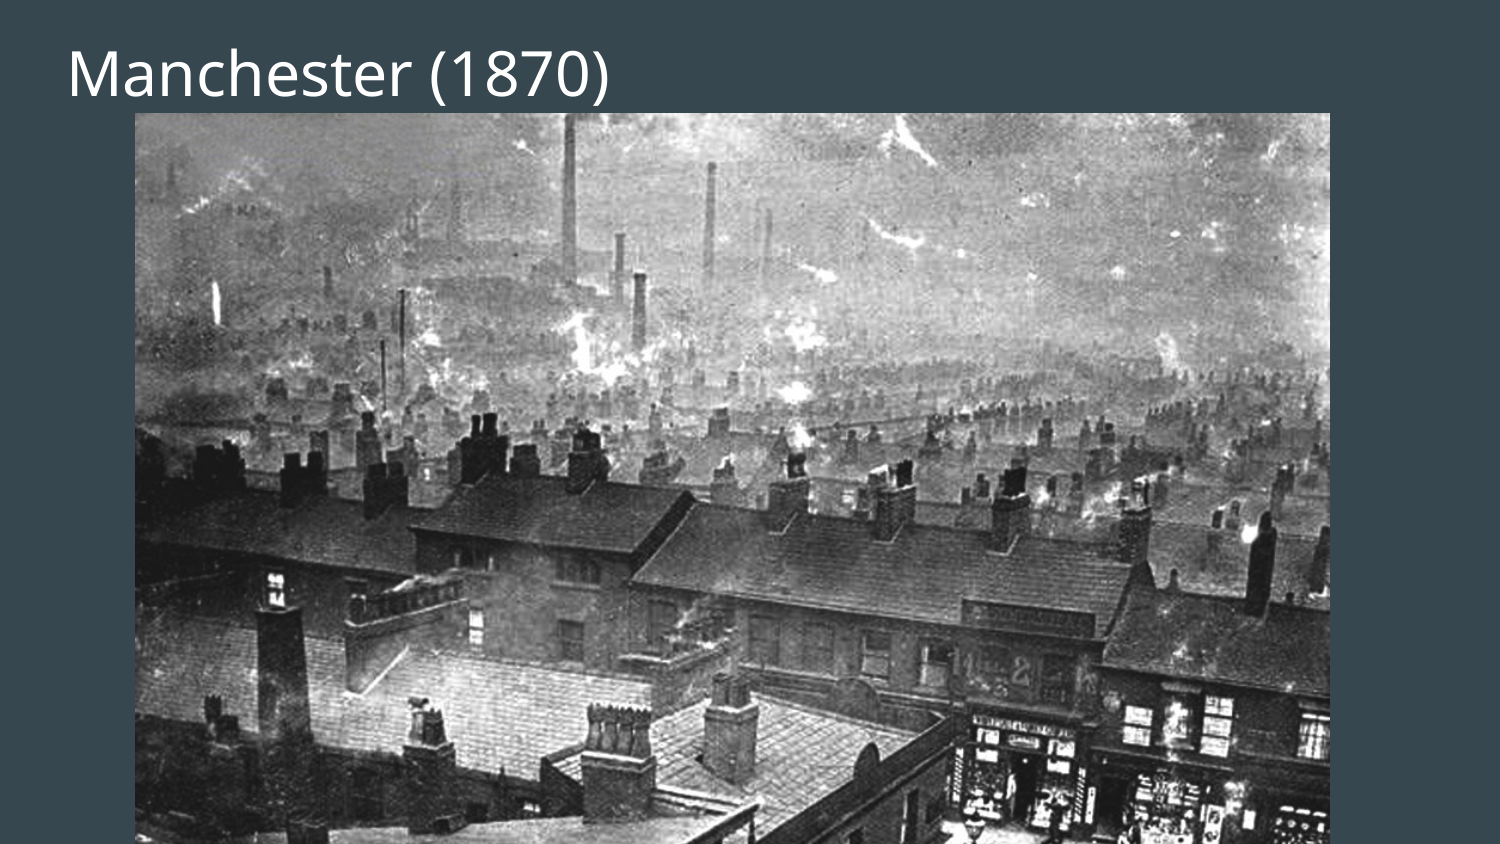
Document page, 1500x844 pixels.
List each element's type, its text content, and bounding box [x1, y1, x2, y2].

title Manchester (1870) [51, 19, 1449, 114]
picture [135, 112, 1330, 844]
